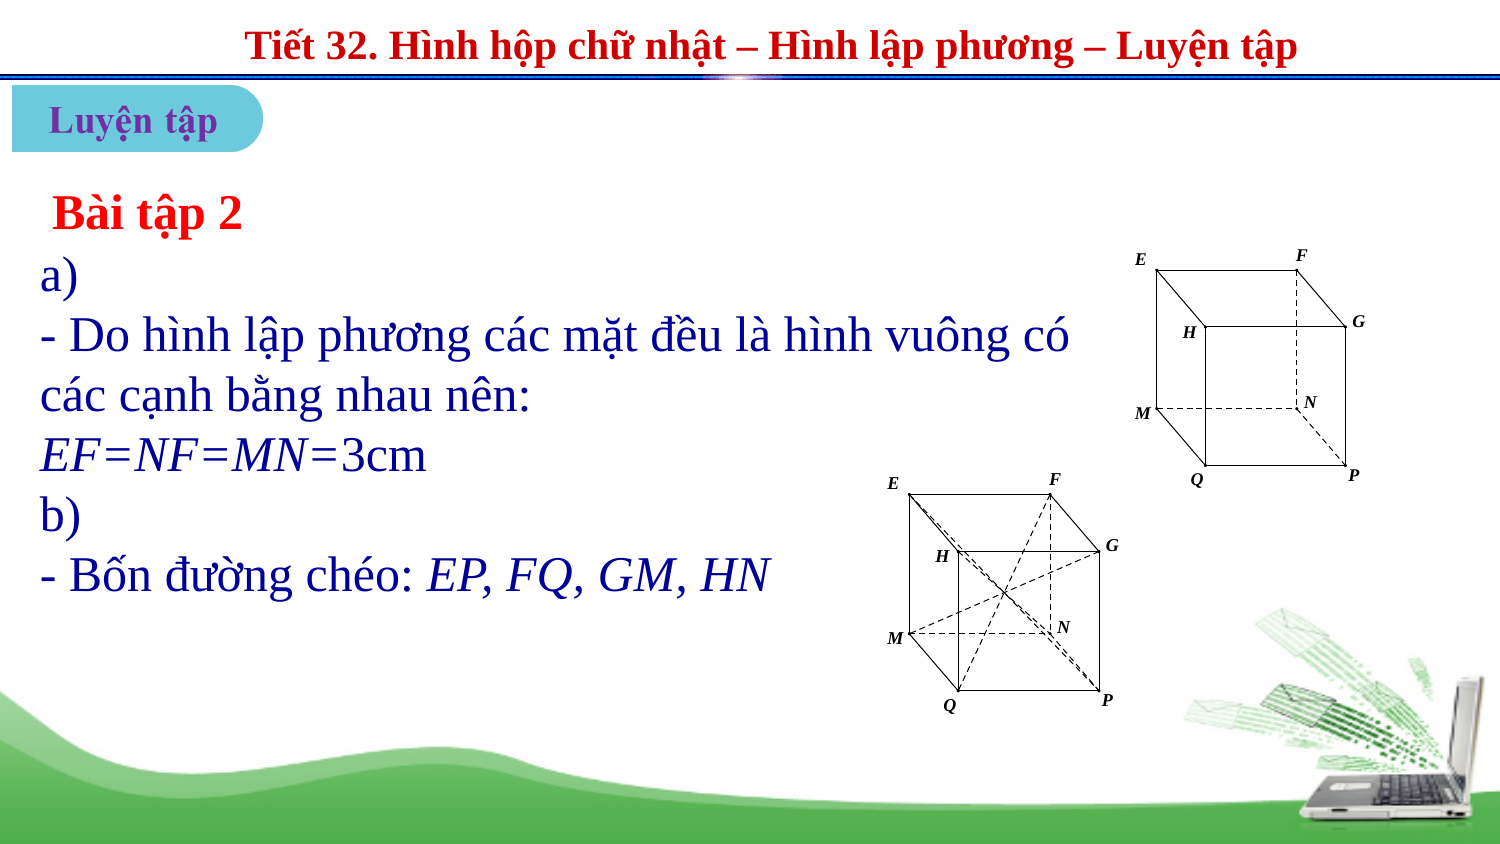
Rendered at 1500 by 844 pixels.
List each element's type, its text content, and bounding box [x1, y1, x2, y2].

text_box a) - Do hình lập phương các mặt đều là hình vuông có các cạnh bằng nhau nên: EF=NF=MN=3cm b) - Bốn đường chéo: EP, FQ, GM, HN [24, 234, 1113, 610]
picture [0, 0, 1500, 844]
text_box Bài tập 2 [37, 172, 263, 234]
text_box Tiết 32. Hình hộp chữ nhật – Hình lập phương – Luyện tập [229, 10, 1314, 72]
